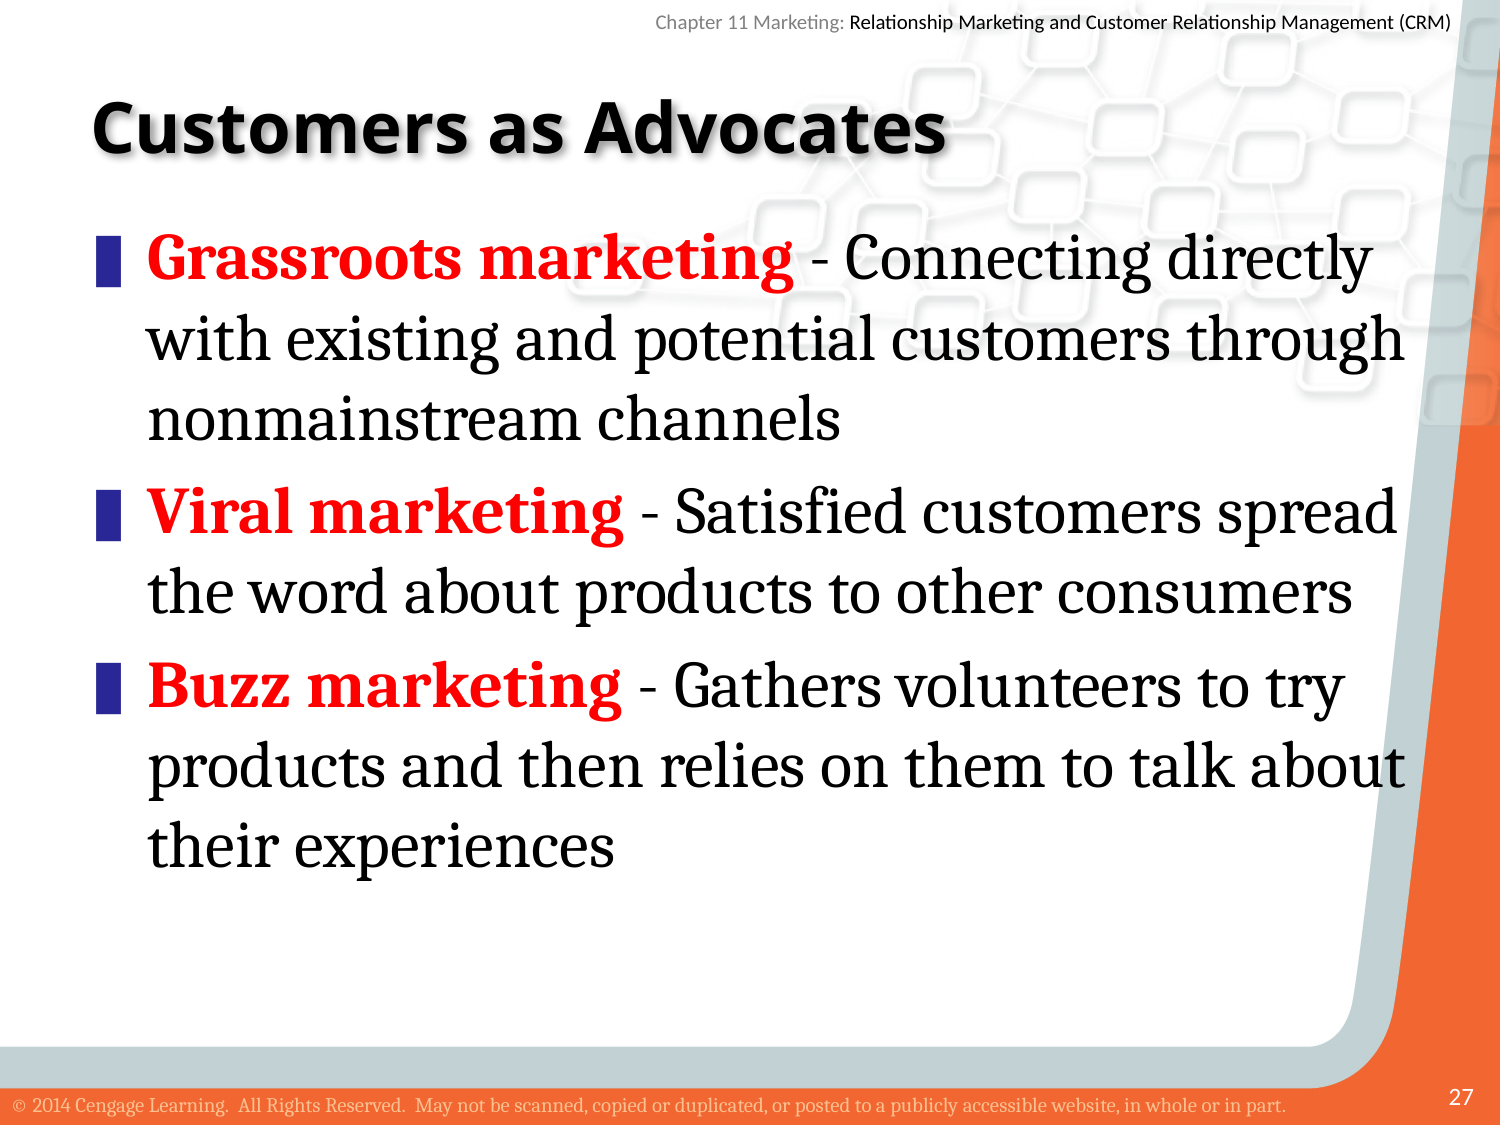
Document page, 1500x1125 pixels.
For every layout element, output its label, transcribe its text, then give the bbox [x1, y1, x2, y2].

title Customers as Advocates [75, 45, 1425, 205]
list Grassroots marketing - Connecting directly with existing and potential customers through nonmainstream channels Viral marketing - Satisfied customers spread the word about products to other consumers Buzz marketing - Gathers volunteers to try products and then relies on them to talk about their experiences [75, 205, 1425, 980]
picture [0, 0, 1500, 1125]
slide_number 27 [1139, 1065, 1490, 1125]
